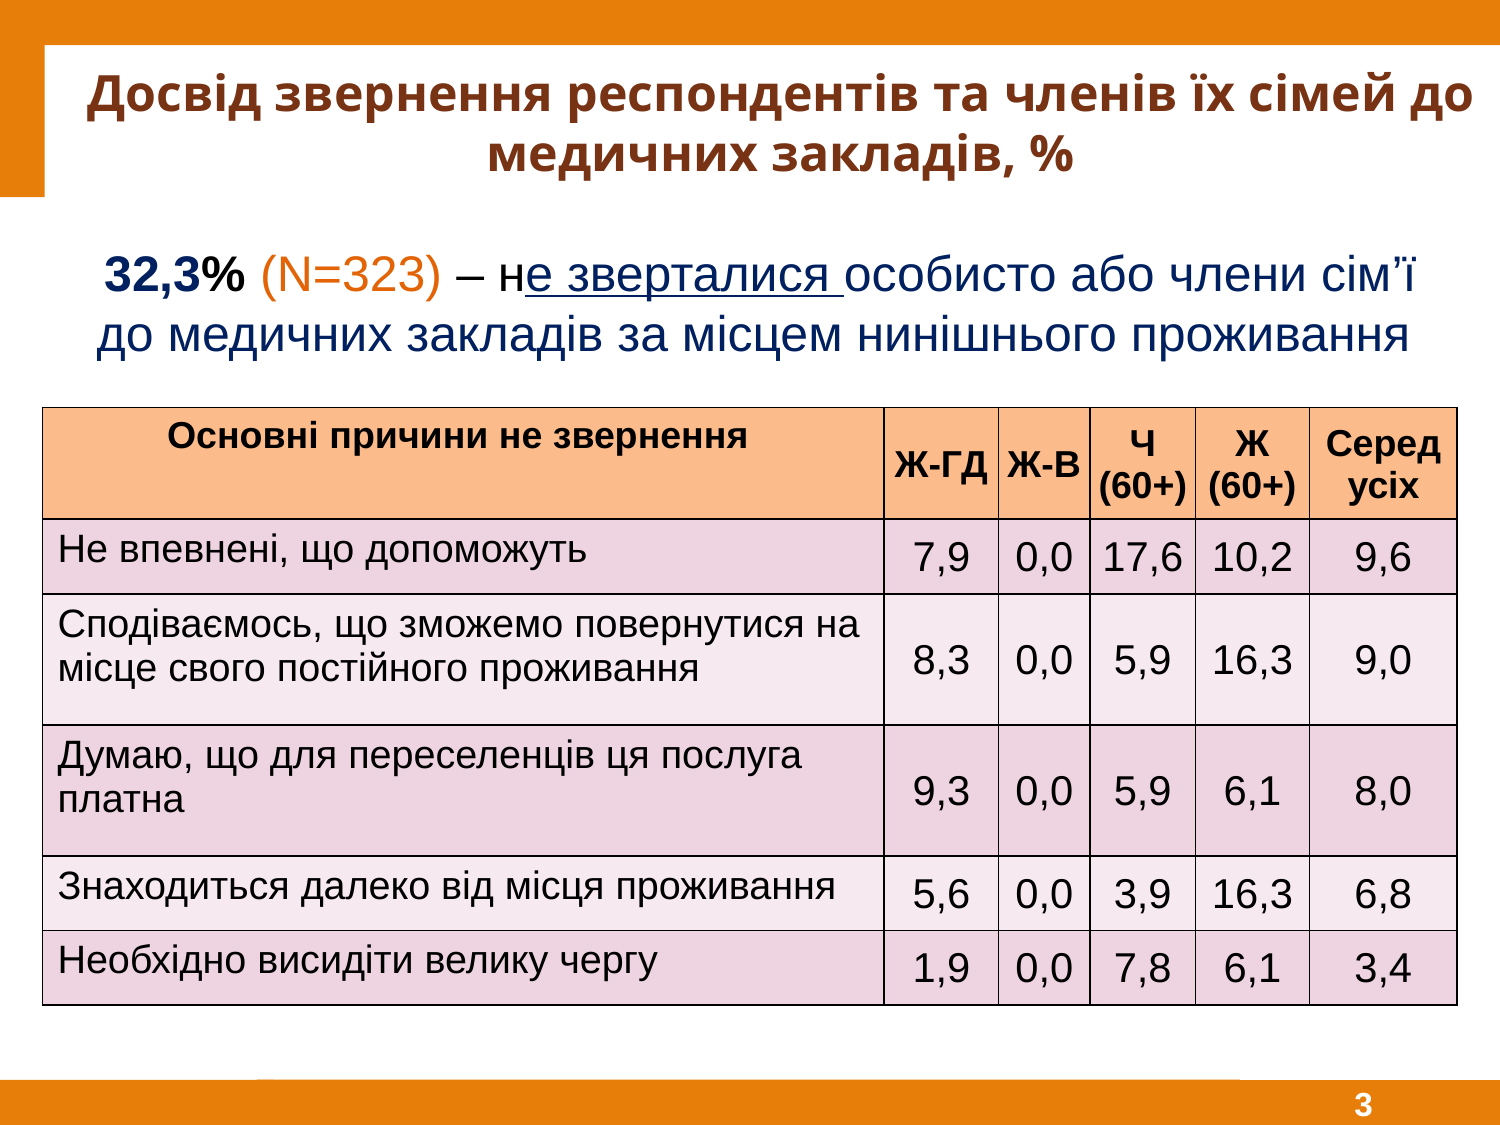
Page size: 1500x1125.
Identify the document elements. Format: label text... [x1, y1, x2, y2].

table_cell 7,9 [885, 520, 998, 593]
table_cell Знаходиться далеко від місця проживання [43, 857, 883, 930]
table_cell 16,3 [1196, 857, 1309, 930]
table_cell 3,9 [1091, 857, 1195, 930]
list 32,3% (N=323) – не зверталися особисто або члени сім’ї до медичних закладів за місцем нинішнього проживання [61, 198, 1460, 375]
table_cell Думаю, що для переселенців ця послуга платна [43, 726, 883, 855]
table_cell 8,0 [1310, 726, 1456, 855]
table_cell 10,2 [1196, 520, 1309, 593]
table_header Серед усіх [1310, 408, 1456, 518]
table_cell 5,6 [885, 857, 998, 930]
table_cell 6,8 [1310, 857, 1456, 930]
table_cell Не впевнені, що допоможуть [43, 520, 883, 593]
table_cell 9,6 [1310, 520, 1456, 593]
table_cell 1,9 [885, 931, 998, 1004]
table_cell 0,0 [999, 857, 1089, 930]
table_cell 5,9 [1091, 726, 1195, 855]
table_cell 5,9 [1091, 595, 1195, 724]
table_header Ж (60+) [1196, 408, 1309, 518]
table_cell 6,1 [1196, 726, 1309, 855]
table_cell 7,8 [1091, 931, 1195, 1004]
table_cell 3,4 [1310, 931, 1456, 1004]
table_cell 0,0 [999, 726, 1089, 855]
table_cell 9,0 [1310, 595, 1456, 724]
table_cell 8,3 [885, 595, 998, 724]
table_cell 0,0 [999, 931, 1089, 1004]
table_cell 6,1 [1196, 931, 1309, 1004]
table_header Ж-ГД [885, 408, 998, 518]
table_header Ч (60+) [1091, 408, 1195, 518]
table_header Ж-В [999, 408, 1089, 518]
table_cell 0,0 [999, 520, 1089, 593]
table_cell Необхідно висидіти велику чергу [43, 931, 883, 1004]
table_header Основні причини не звернення [43, 408, 883, 518]
table_cell 17,6 [1091, 520, 1195, 593]
table_cell 9,3 [885, 726, 998, 855]
table_cell Сподіваємось, що зможемо повернутися на місце свого постійного проживання [43, 595, 883, 724]
slide_number 3 [1227, 1080, 1500, 1125]
title Досвід звернення респондентів та членів їх сімей до медичних закладів, % [44, 45, 1500, 198]
table_cell 16,3 [1196, 595, 1309, 724]
table_cell 0,0 [999, 595, 1089, 724]
